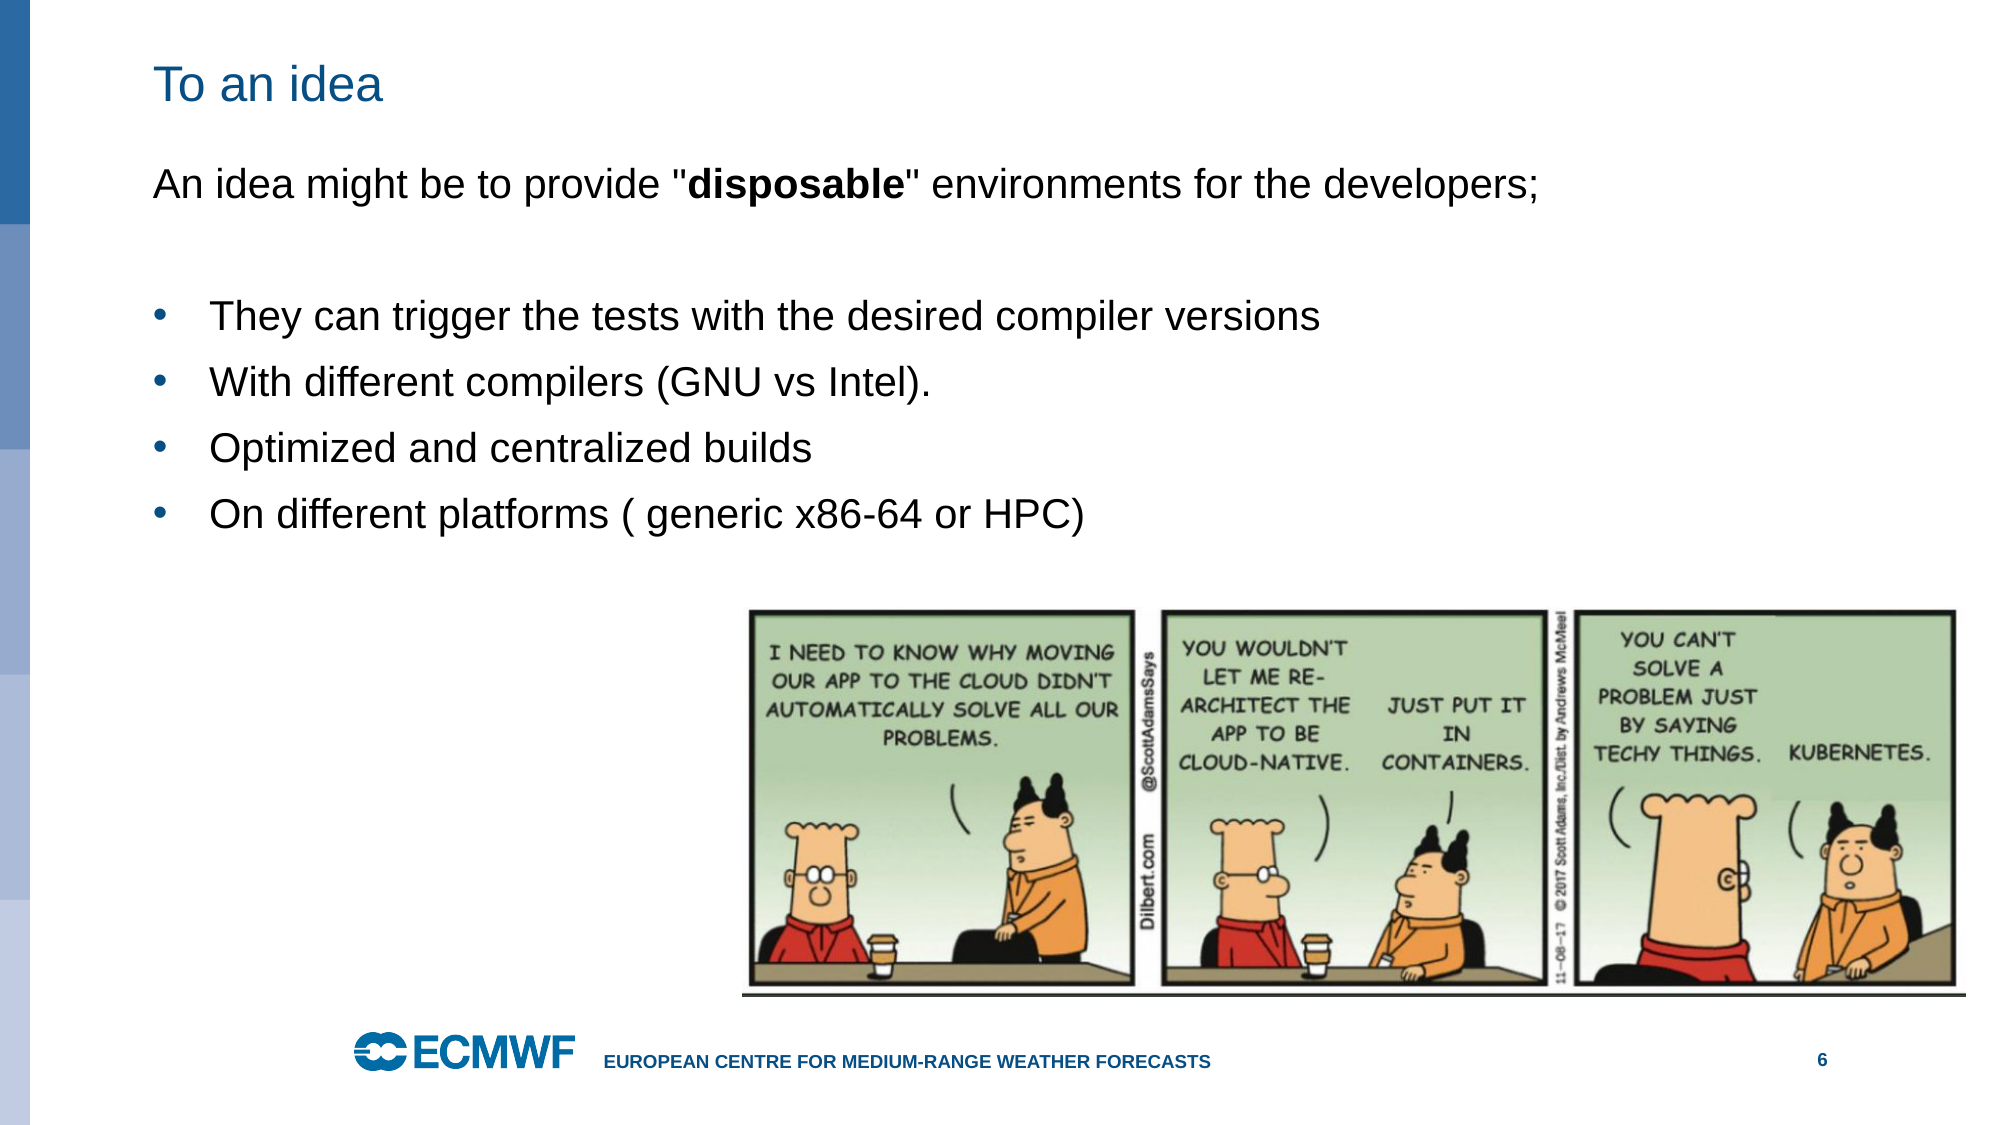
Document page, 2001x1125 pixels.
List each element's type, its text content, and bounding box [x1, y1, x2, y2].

picture [0, 0, 30, 1125]
picture [354, 1032, 575, 1071]
picture [742, 607, 1966, 997]
picture [560, 1042, 574, 1049]
footer European Centre for Medium-Range Weather Forecasts [574, 1034, 1240, 1073]
list An idea might be to provide "disposable" environments for the developers; They can trigger the tests with the desired compiler versions With different compilers (GNU vs Intel). Optimized and centralized builds On different platforms ( generic x86-64 or HPC) [152, 162, 1674, 649]
slide_number 6 [1645, 1034, 2000, 1071]
title To an idea [152, 53, 1445, 114]
